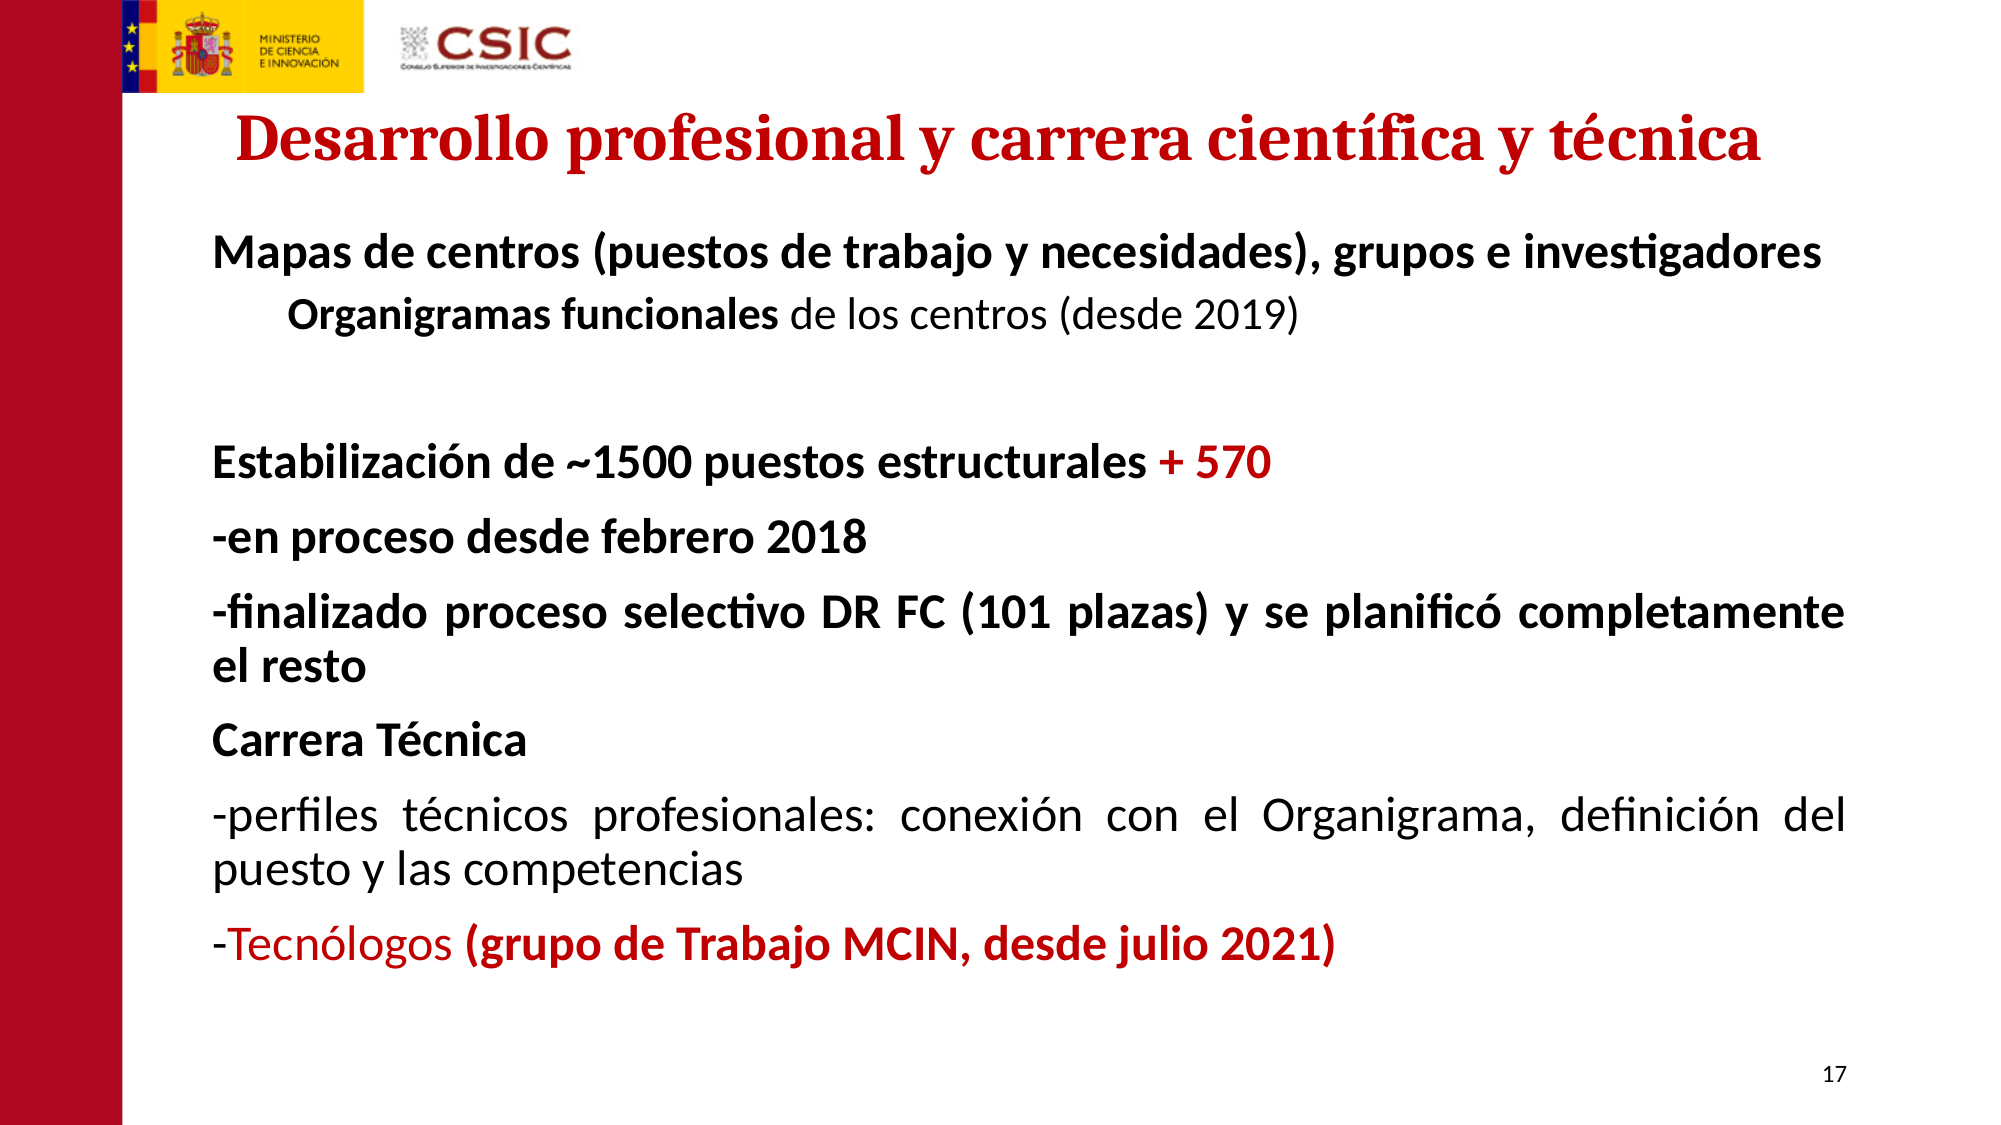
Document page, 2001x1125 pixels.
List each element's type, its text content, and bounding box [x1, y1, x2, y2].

text_box [0, 0, 123, 1125]
text_box Mapas de centros (puestos de trabajo y necesidades), grupos e investigadores Organigramas funcionales de los centros (desde 2019) Estabilización de ~1500 puestos estructurales + 570 -en proceso desde febrero 2018 -finalizado proceso selectivo DR FC (101 plazas) y se planificó completamente el resto Carrera Técnica -perfiles técnicos profesionales: conexión con el Organigrama, definición del puesto y las competencias -Tecnólogos (grupo de Trabajo MCIN, desde julio 2021) [197, 218, 1863, 1071]
slide_number 17 [1412, 1071, 1863, 1103]
text_box Desarrollo profesional y carrera científica y técnica [123, 0, 1927, 183]
picture [122, 0, 590, 93]
